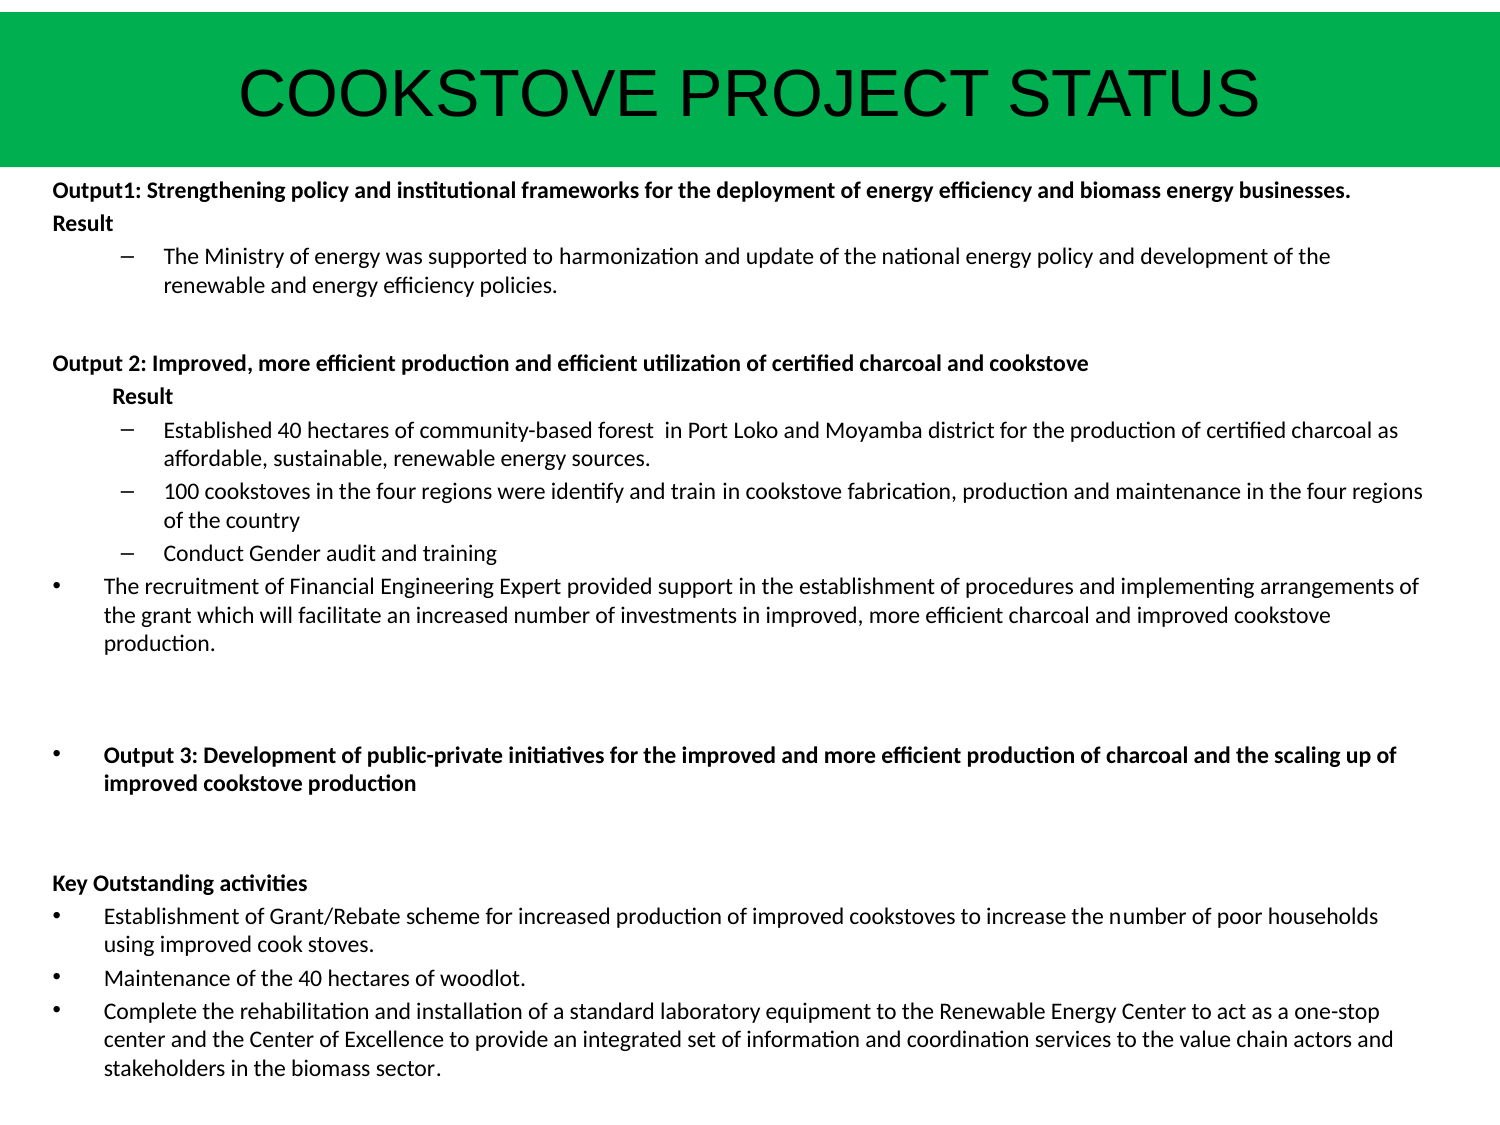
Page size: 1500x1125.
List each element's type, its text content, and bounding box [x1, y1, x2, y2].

list Output1: Strengthening policy and institutional frameworks for the deployment of energy efficiency and biomass energy businesses. Result The Ministry of energy was supported to harmonization and update of the national energy policy and development of the renewable and energy efficiency policies. Output 2: Improved, more efficient production and efficient utilization of certified charcoal and cookstove Result Established 40 hectares of community-based forest in Port Loko and Moyamba district for the production of certified charcoal as affordable, sustainable, renewable energy sources. 100 cookstoves in the four regions were identify and train in cookstove fabrication, production and maintenance in the four regions of the country Conduct Gender audit and training The recruitment of Financial Engineering Expert provided support in the establishment of procedures and implementing arrangements of the grant which will facilitate an increased number of investments in improved, more efficient charcoal and improved cookstove production. Output 3: Development of public-private initiatives for the improved and more efficient production of charcoal and the scaling up of improved cookstove production Key Outstanding activities Establishment of Grant/Rebate scheme for increased production of improved cookstoves to increase the number of poor households using improved cook stoves. Maintenance of the 40 hectares of woodlot. Complete the rehabilitation and installation of a standard laboratory equipment to the Renewable Energy Center to act as a one-stop center and the Center of Excellence to provide an integrated set of information and coordination services to the value chain actors and stakeholders in the biomass sector. [37, 167, 1450, 1100]
title COOKSTOVE PROJECT STATUS [0, 12, 1500, 168]
